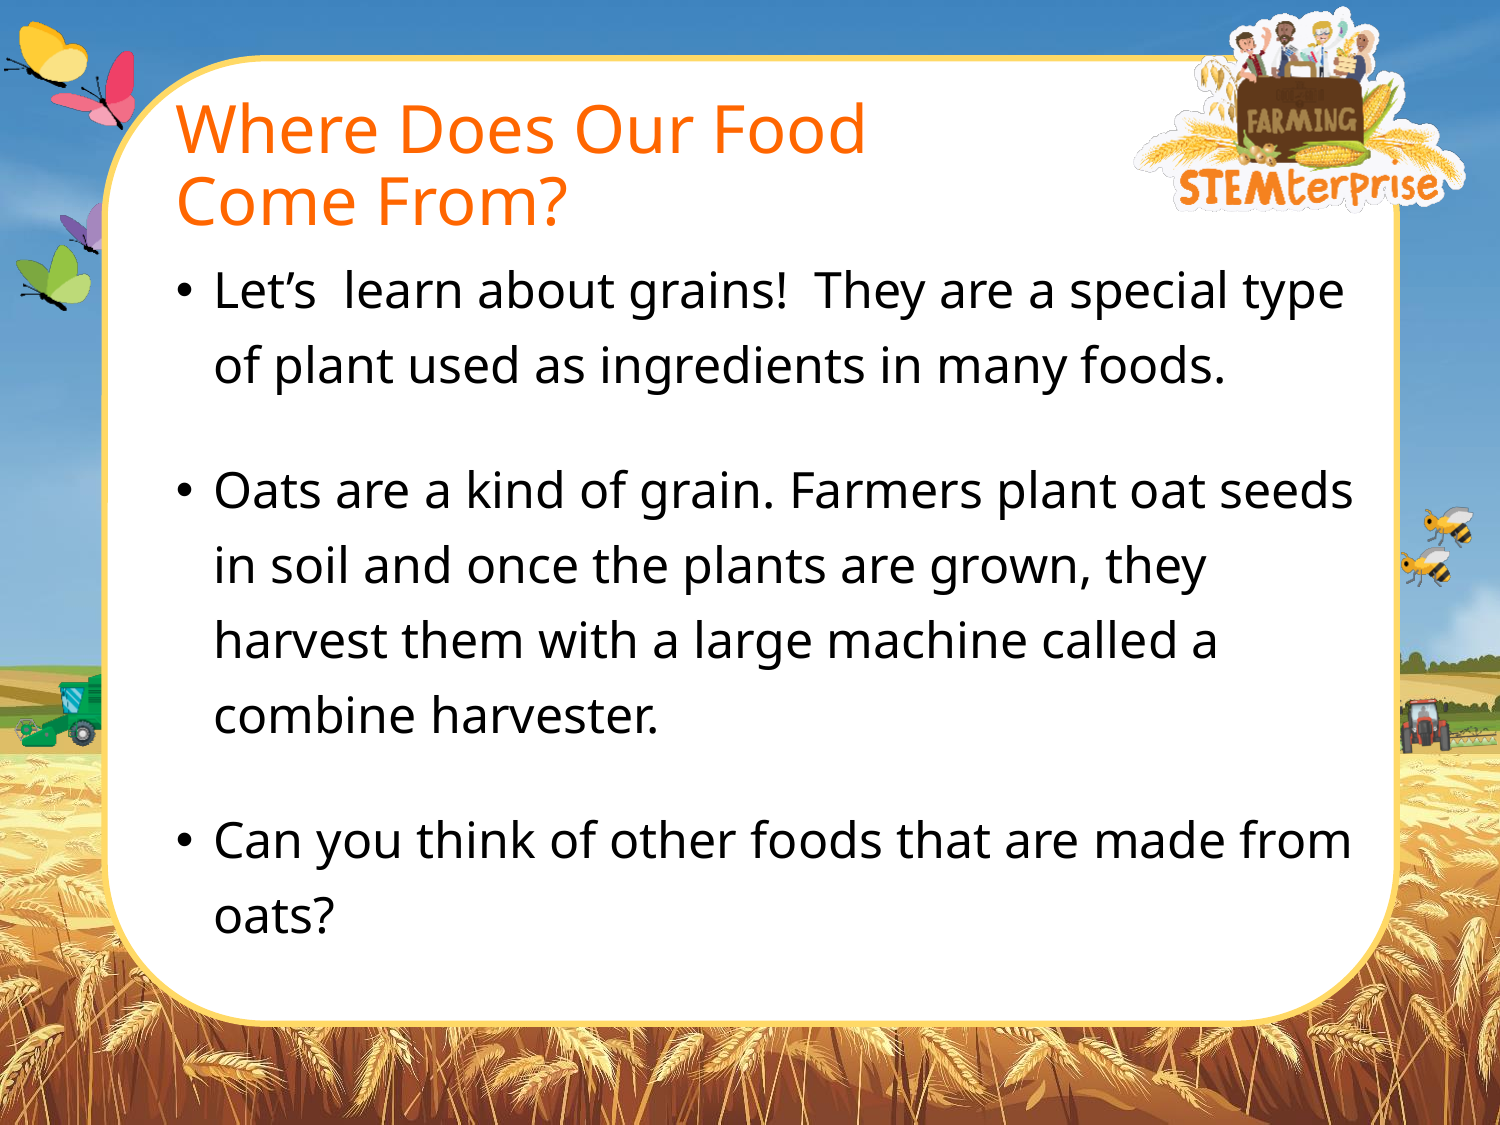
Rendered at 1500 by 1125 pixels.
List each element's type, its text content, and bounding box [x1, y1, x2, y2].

title Where Does Our Food Come From? [160, 92, 1293, 236]
picture [0, 0, 1500, 1125]
list Let’s learn about grains! They are a special type of plant used as ingredients in many foods. Oats are a kind of grain. Farmers plant oat seeds in soil and once the plants are grown, they harvest them with a large machine called a combine harvester. Can you think of other foods that are made from oats? [160, 236, 1390, 1004]
